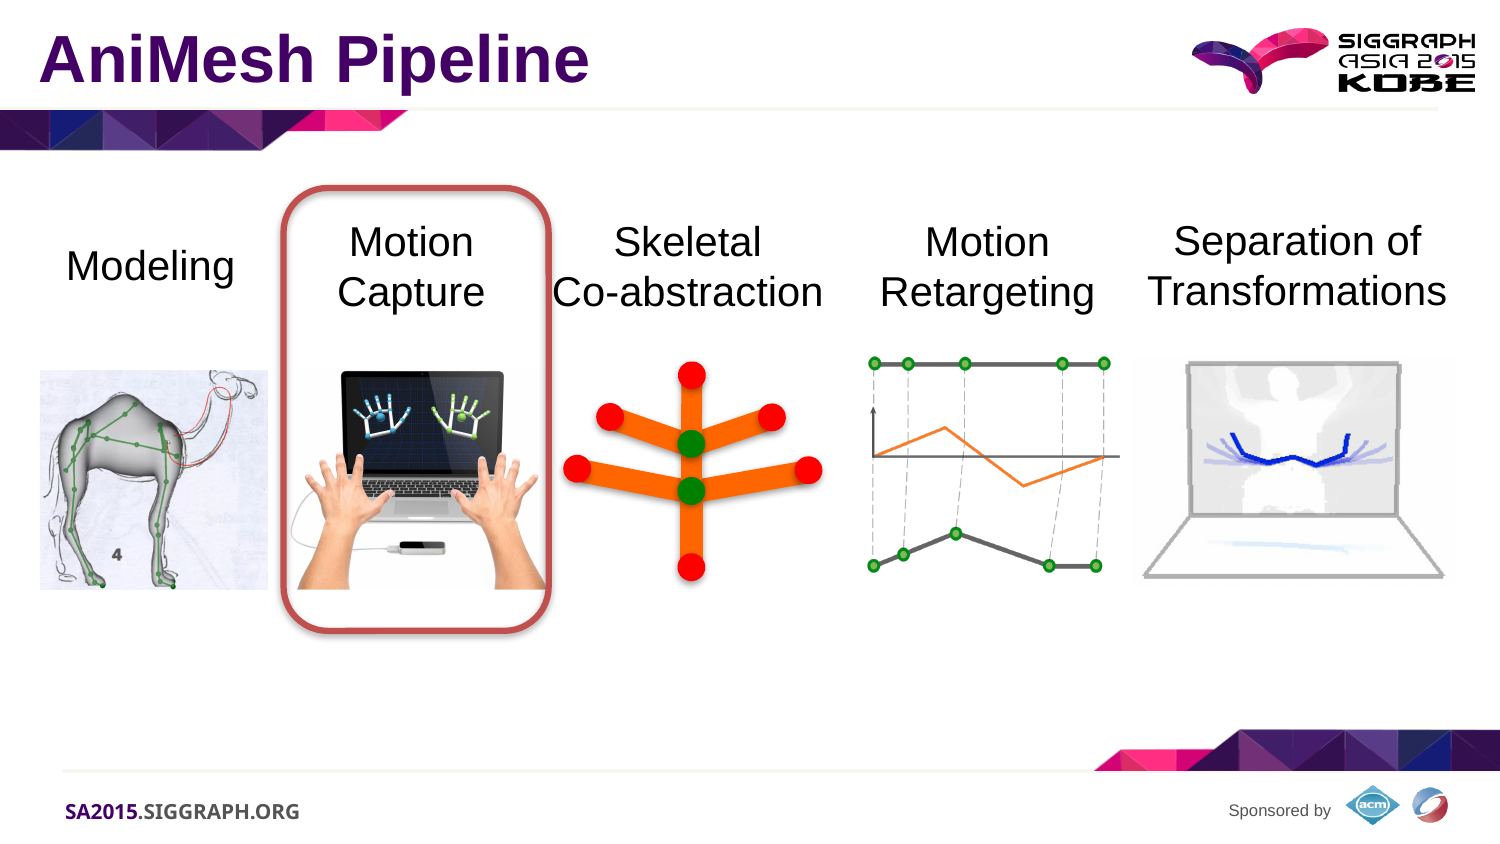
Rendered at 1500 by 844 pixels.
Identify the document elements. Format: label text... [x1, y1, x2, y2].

picture [1131, 356, 1456, 586]
picture [1094, 729, 1500, 841]
text_box Modeling [50, 231, 251, 297]
picture [1192, 28, 1475, 94]
text_box Skeletal Co-abstraction [545, 207, 839, 322]
picture [0, 110, 408, 151]
title AniMesh Pipeline [23, 1, 1144, 110]
picture [288, 369, 550, 590]
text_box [571, 369, 815, 574]
picture [863, 356, 1120, 574]
text_box Separation of Transformations [1132, 206, 1463, 321]
text_box Motion Retargeting [864, 207, 1111, 322]
text_box [282, 187, 550, 632]
picture [39, 370, 269, 590]
